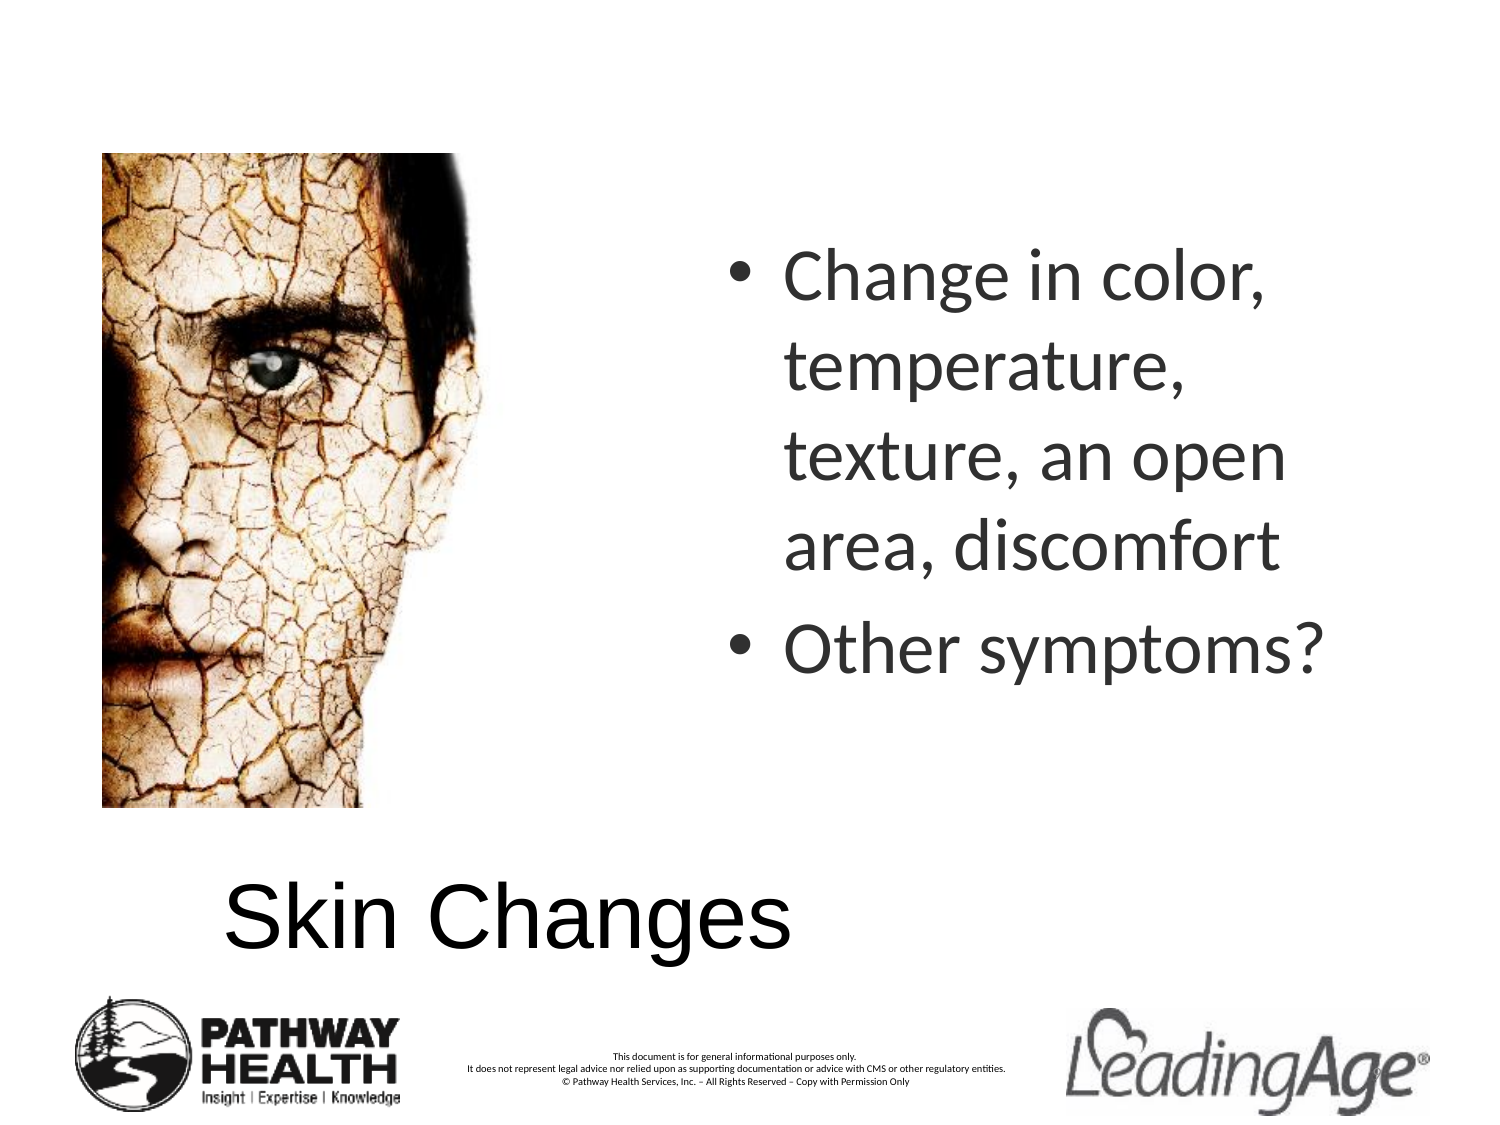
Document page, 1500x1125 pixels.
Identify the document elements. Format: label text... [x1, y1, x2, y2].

slide_number 9 [1059, 1042, 1397, 1103]
picture [102, 153, 758, 809]
picture [1066, 1008, 1430, 1116]
text_box [116, 907, 818, 1087]
picture [75, 995, 400, 1112]
list Change in color, temperature, texture, an open area, discomfort Other symptoms? [712, 158, 1421, 818]
text_box Skin Changes [207, 849, 847, 974]
